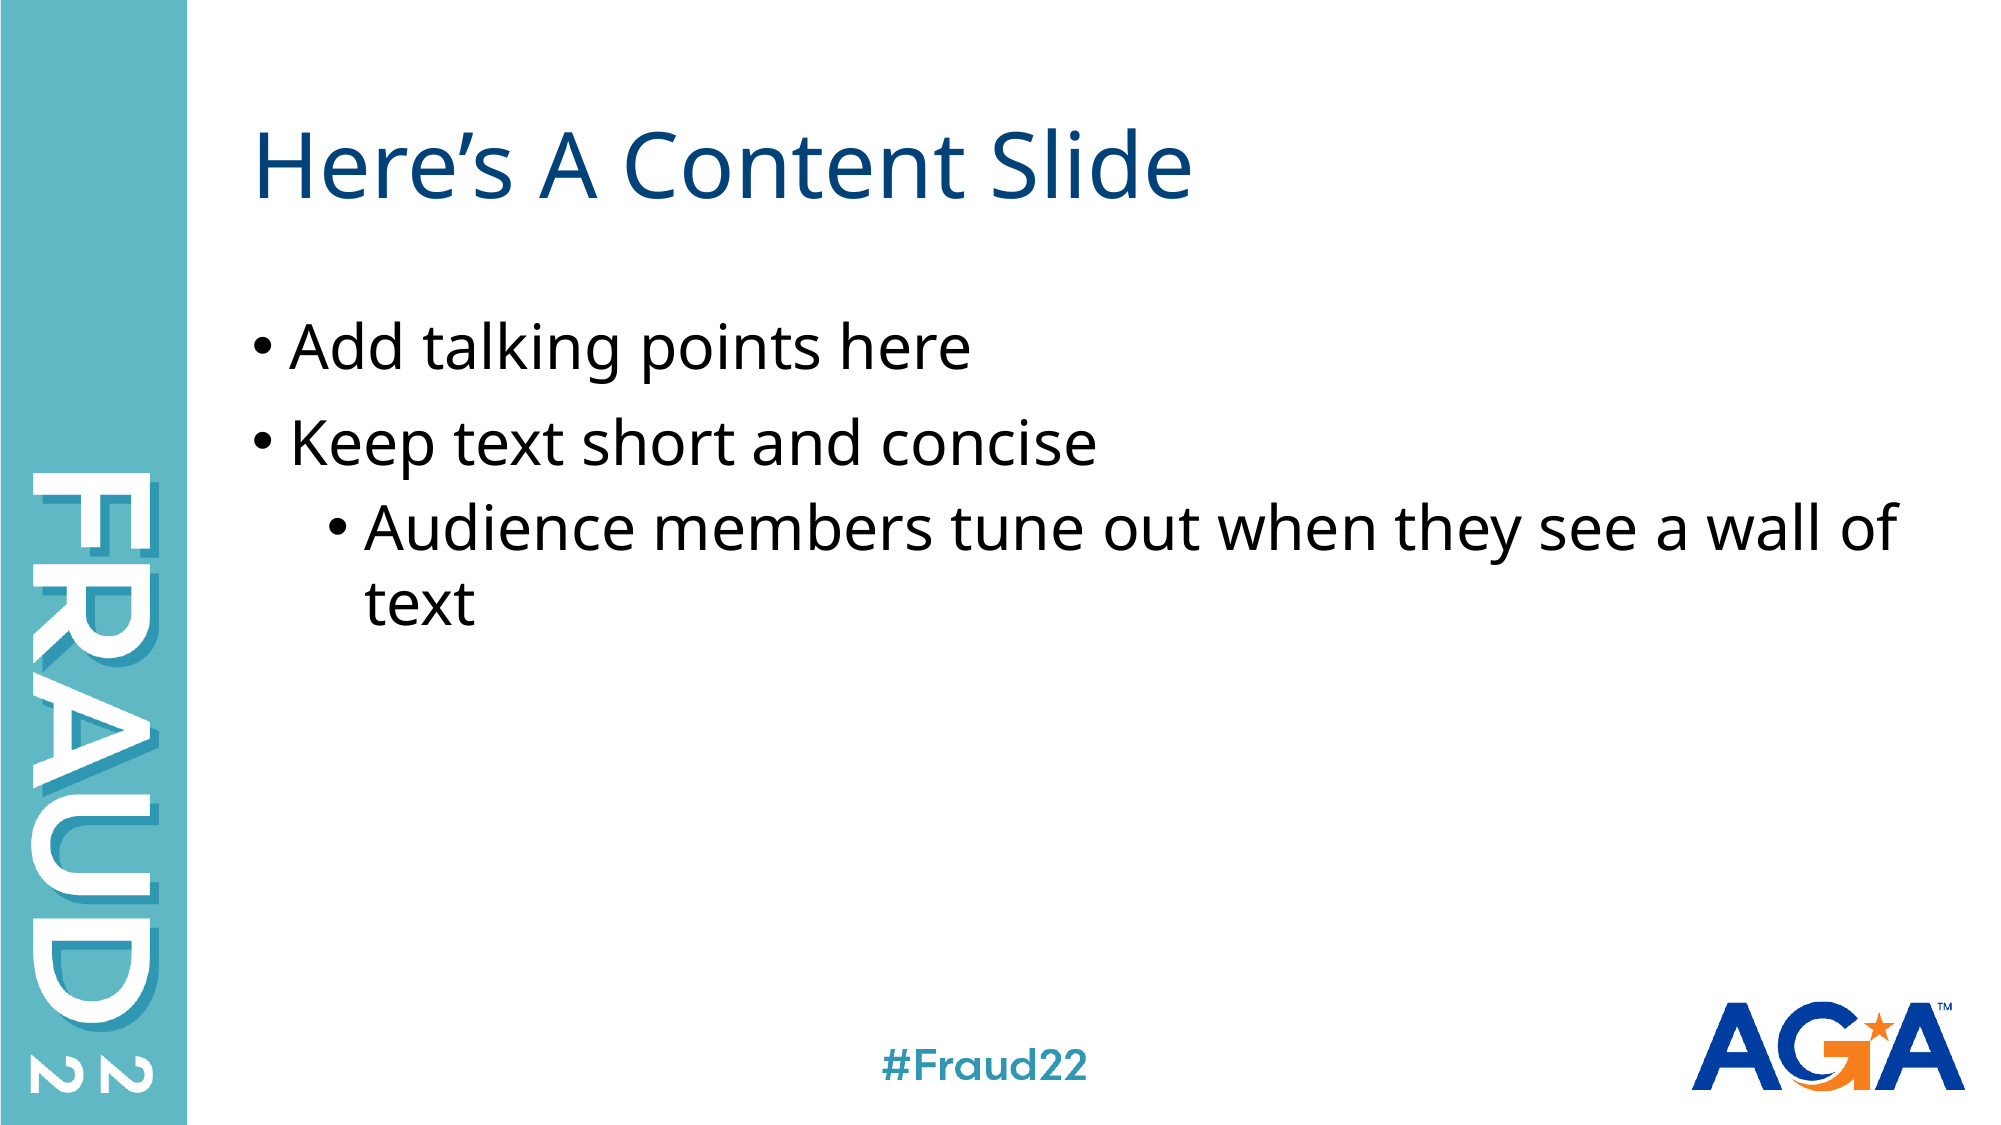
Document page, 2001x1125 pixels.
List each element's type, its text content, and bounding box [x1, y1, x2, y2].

list Add talking points here Keep text short and concise Audience members tune out when they see a wall of text [236, 299, 1962, 1014]
title Here’s A Content Slide [236, 59, 1962, 278]
picture [0, 0, 2001, 1125]
